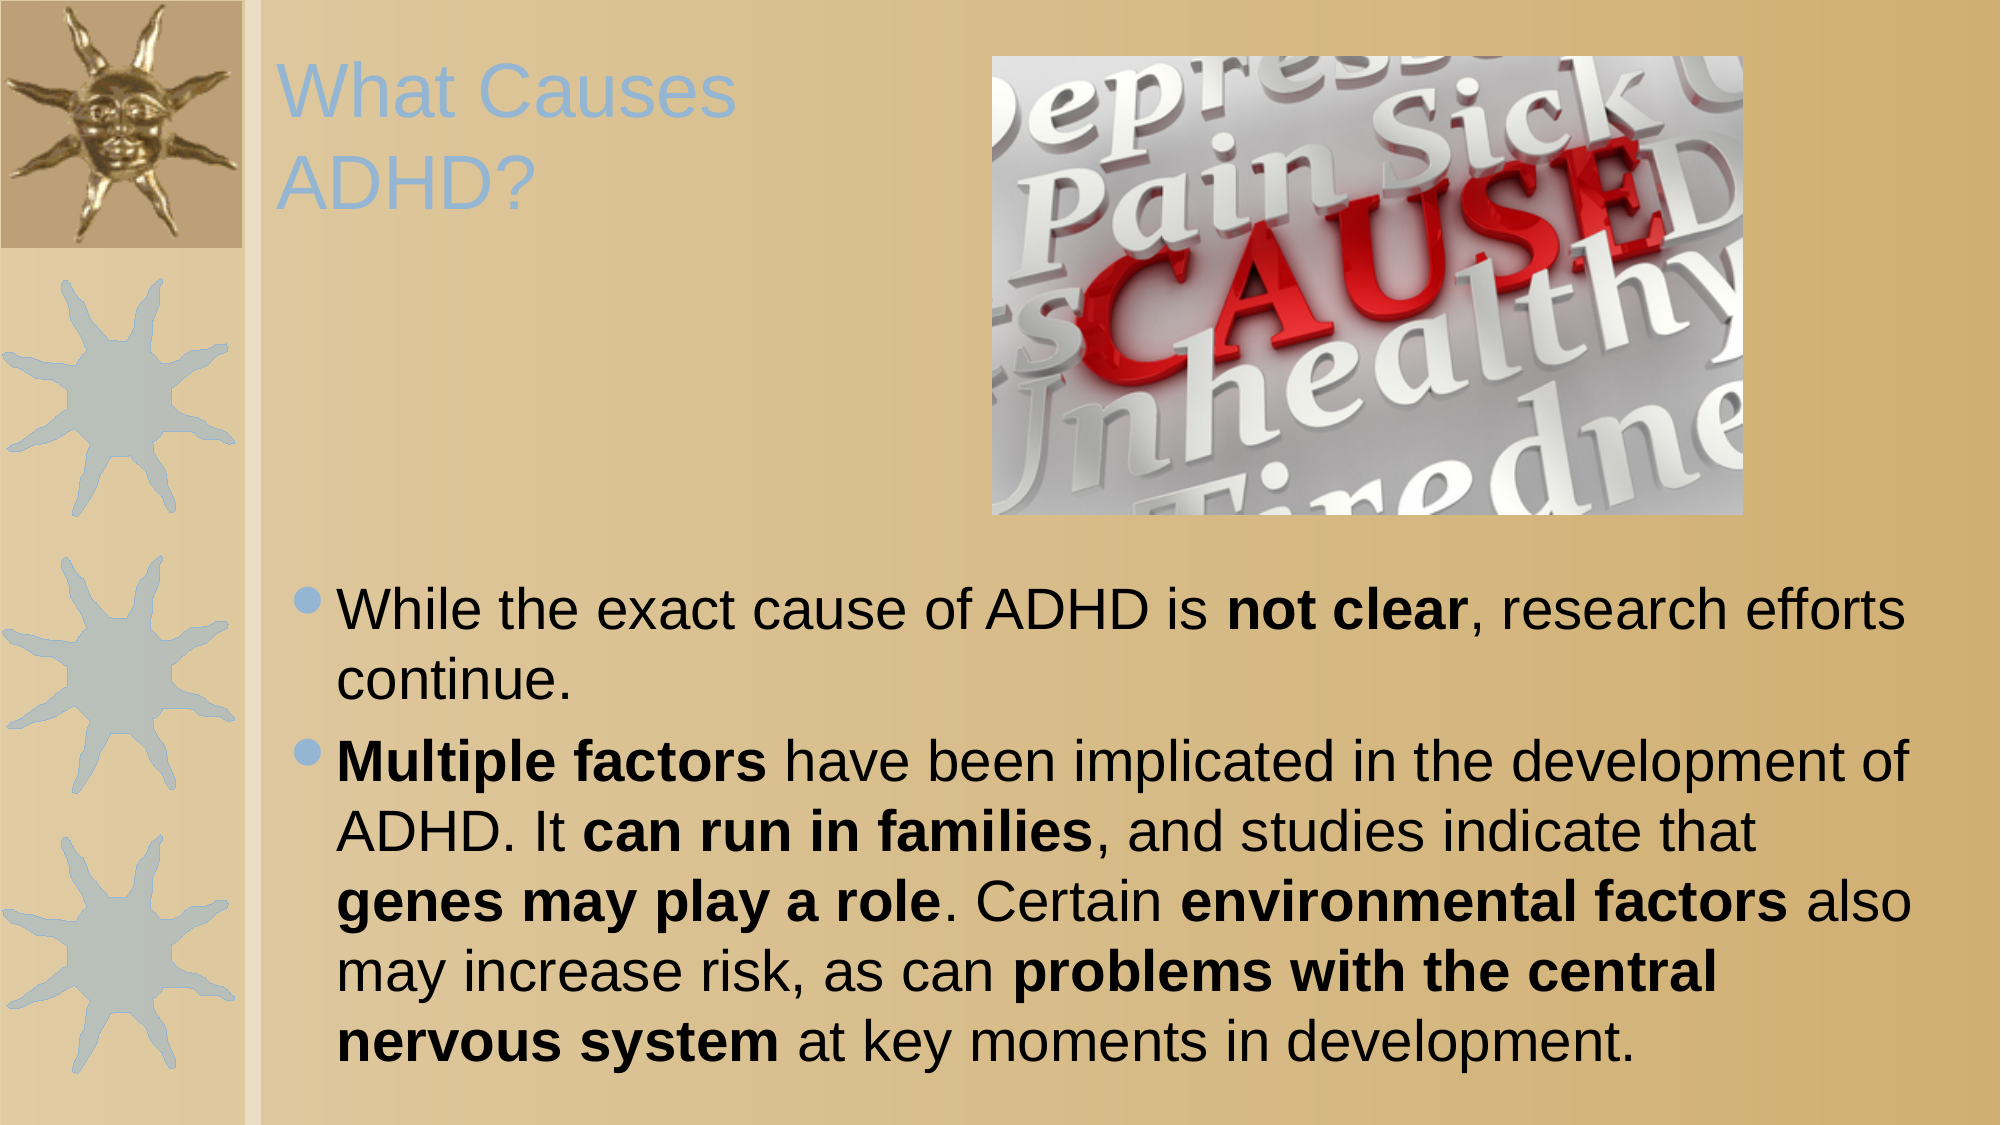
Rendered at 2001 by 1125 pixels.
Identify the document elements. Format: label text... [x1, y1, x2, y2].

list While the exact cause of ADHD is not clear, research efforts continue. Multiple factors have been implicated in the development of ADHD. It can run in families, and studies indicate that genes may play a role. Certain environmental factors also may increase risk, as can problems with the central nervous system at key moments in development. [261, 564, 1954, 1125]
picture [992, 56, 1743, 515]
picture [1, 1, 242, 248]
title What Causes ADHD? [261, 32, 1954, 233]
